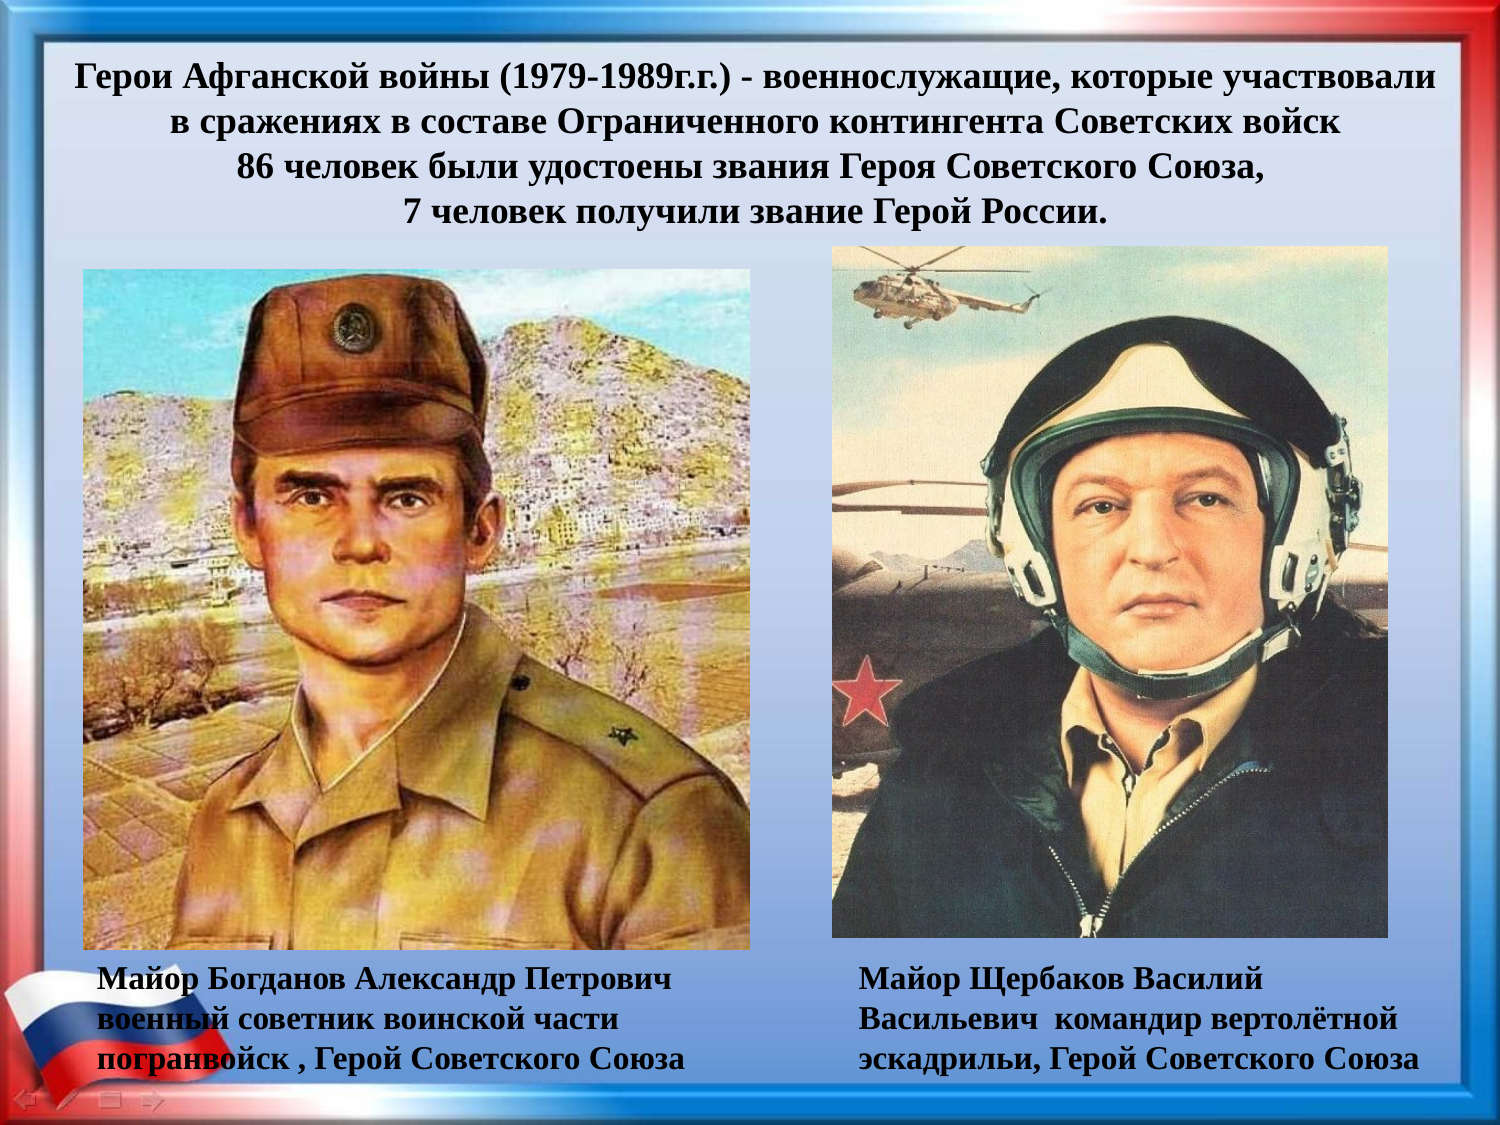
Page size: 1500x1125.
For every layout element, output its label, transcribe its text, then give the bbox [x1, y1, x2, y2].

text_box Майор Богданов Александр Петрович военный советник воинской части погранвойск , Герой Советского Союза [82, 955, 750, 1084]
title Герои Афганской войны (1979-1989г.г.) - военнослужащие, которые участвовали в сражениях в составе Ограниченного контингента Советских войск 86 человек были удостоены звания Героя Советского Союза, 7 человек получили звание Герой России. [58, 46, 1454, 235]
picture [0, 0, 1500, 1125]
text_box Майор Щербаков Василий Васильевич командир вертолётной эскадрильи, Герой Советского Союза [843, 949, 1442, 1084]
